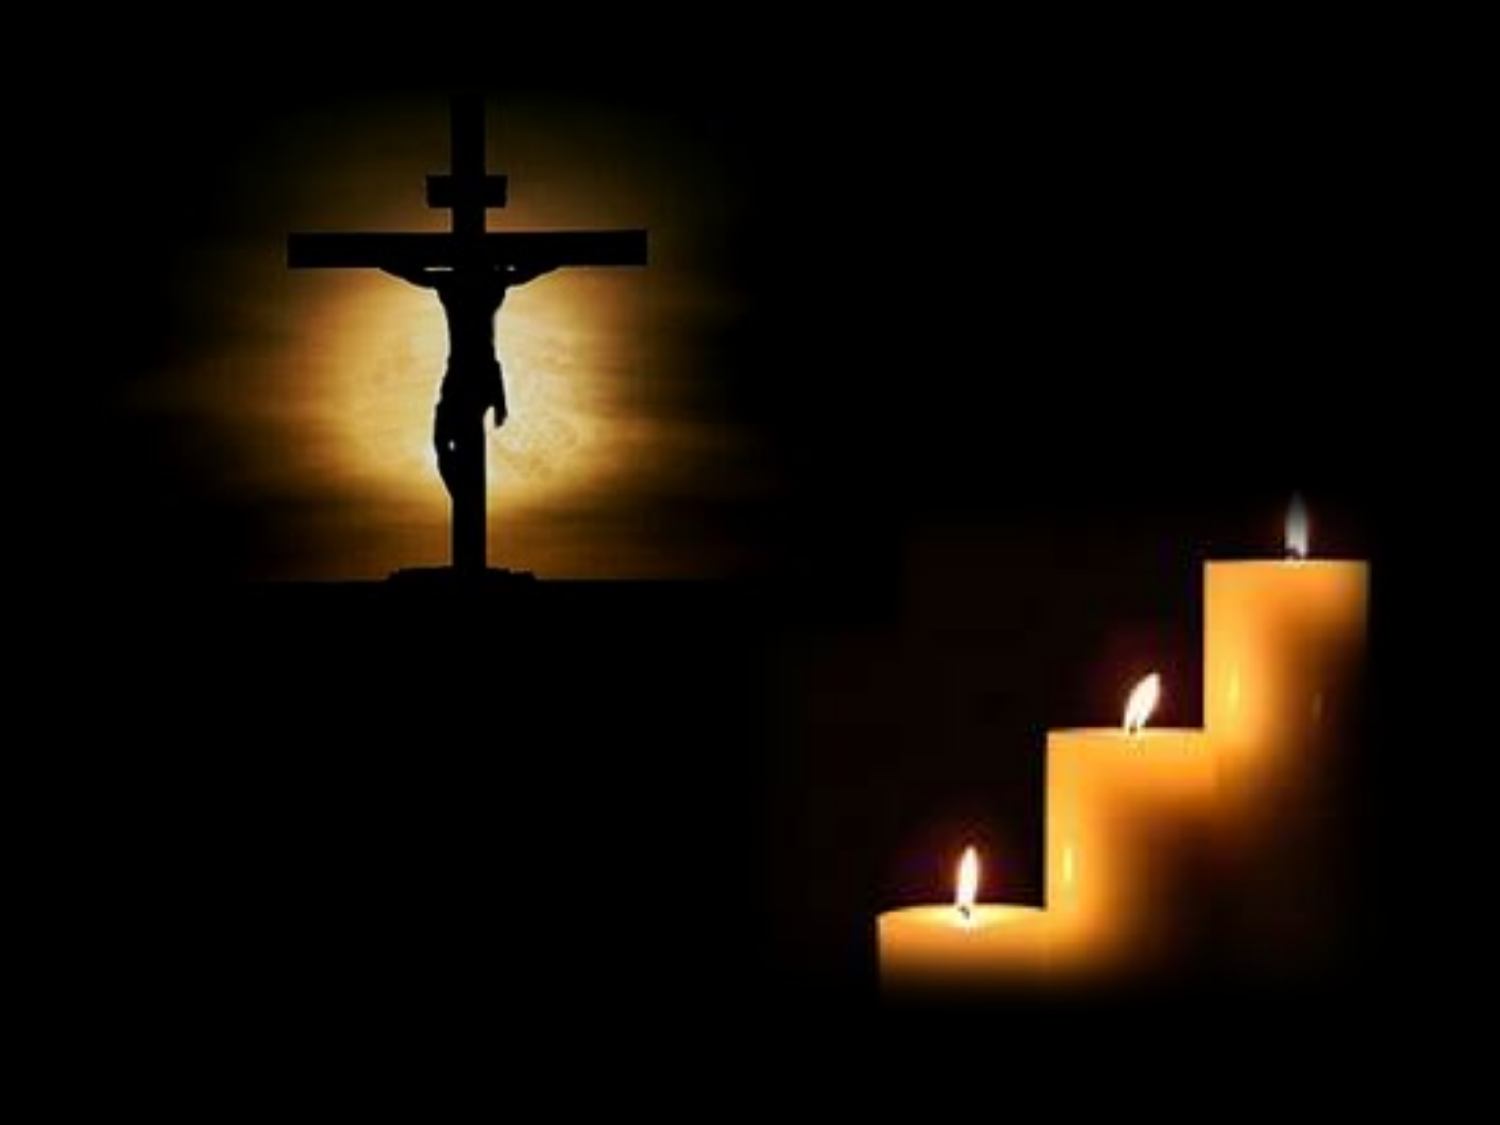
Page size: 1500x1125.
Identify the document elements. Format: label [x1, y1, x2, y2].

picture [49, 74, 1417, 1024]
